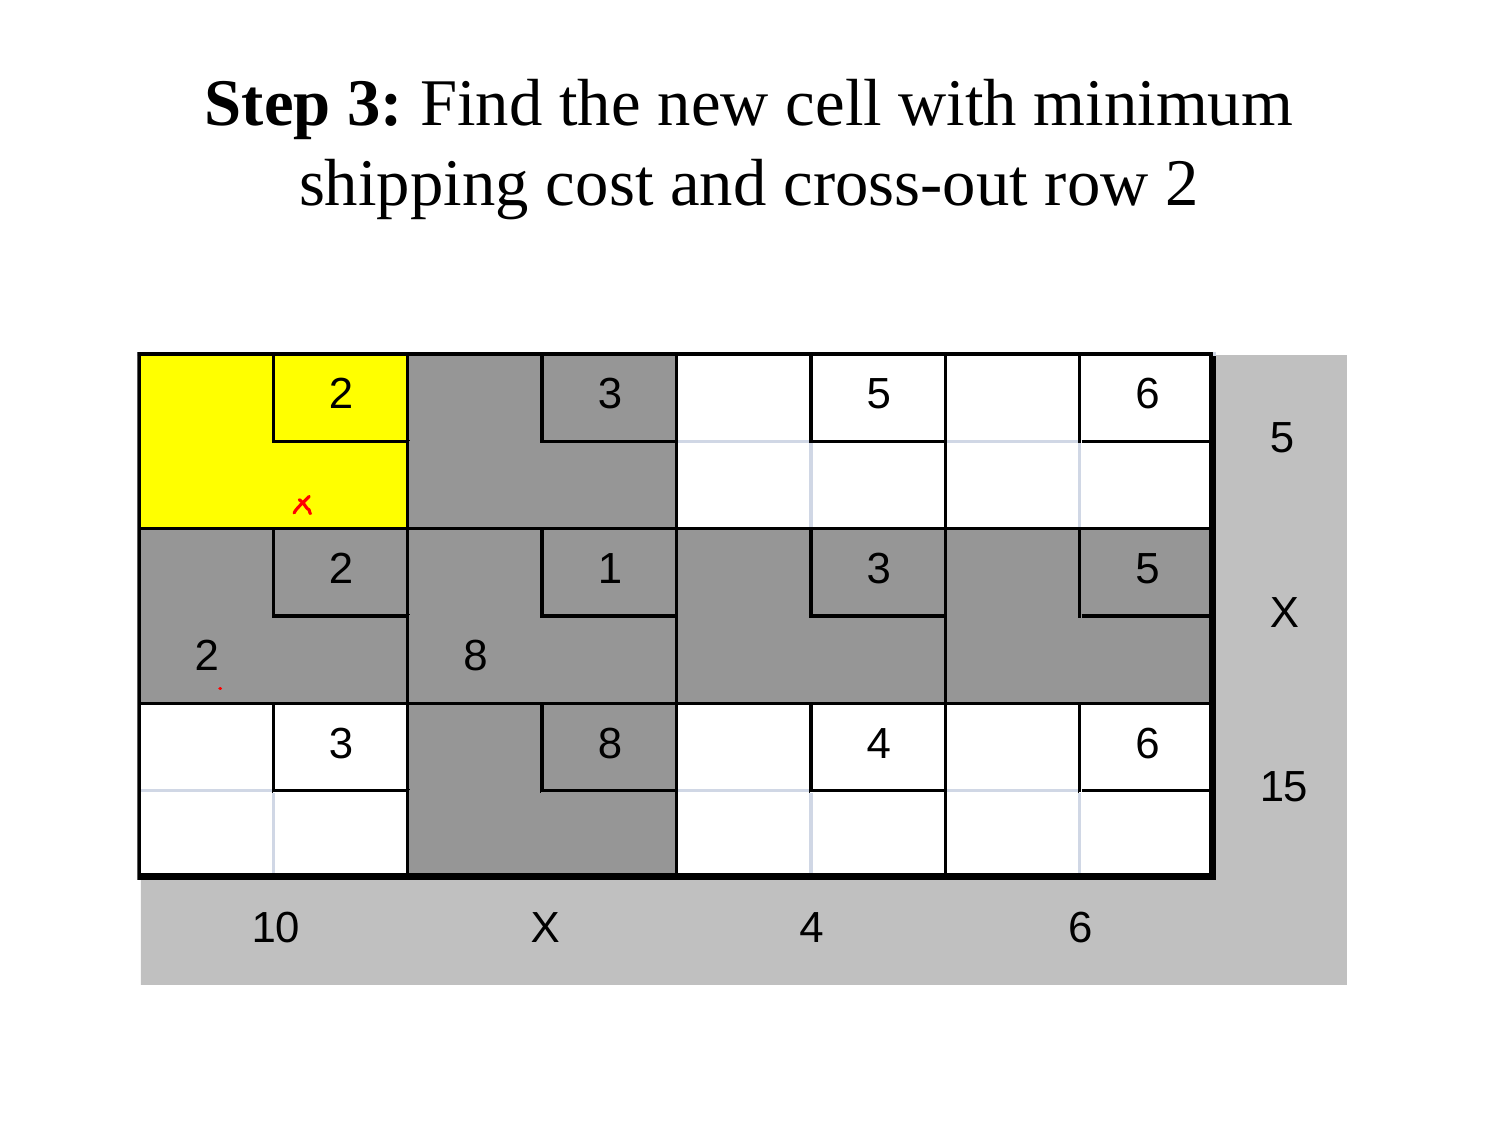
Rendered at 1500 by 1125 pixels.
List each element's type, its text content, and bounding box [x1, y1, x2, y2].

title Step 3: Find the new cell with minimum shipping cost and cross-out row 2 [75, 45, 1425, 233]
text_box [137, 352, 1351, 988]
